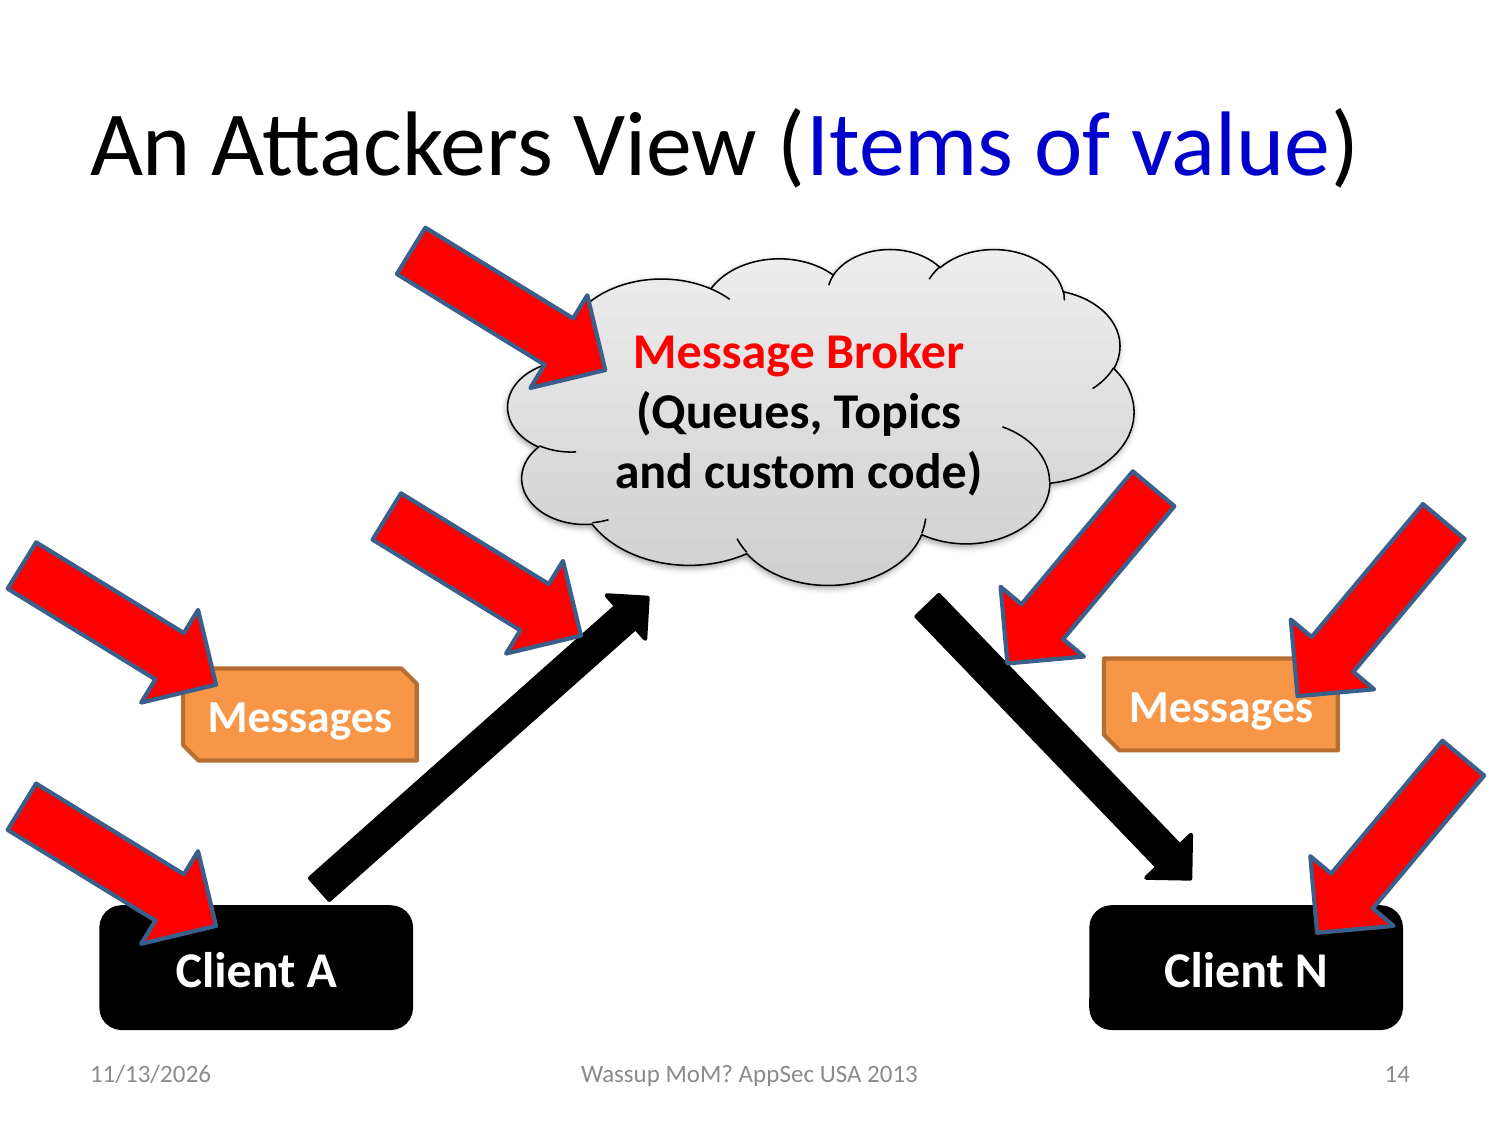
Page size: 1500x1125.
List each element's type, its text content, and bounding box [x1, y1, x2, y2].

text_box [998, 469, 1177, 666]
text_box [370, 491, 583, 656]
text_box Messages [181, 666, 419, 763]
text_box [5, 781, 219, 946]
slide_number 14 [1074, 1042, 1425, 1103]
text_box Message Broker (Queues, Topics and custom code) [506, 248, 1135, 587]
text_box Client N [1089, 905, 1404, 1031]
text_box [5, 540, 219, 705]
text_box [307, 593, 650, 902]
text_box [1308, 738, 1487, 935]
title An Attackers View (Items of value) [75, 45, 1425, 233]
text_box [1288, 501, 1467, 699]
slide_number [75, 1042, 425, 1103]
text_box Client A [99, 905, 414, 1031]
text_box [394, 225, 608, 390]
footer Wassup MoM? AppSec USA 2013 [512, 1042, 988, 1103]
text_box Messages [1101, 656, 1340, 753]
text_box [914, 592, 1194, 881]
